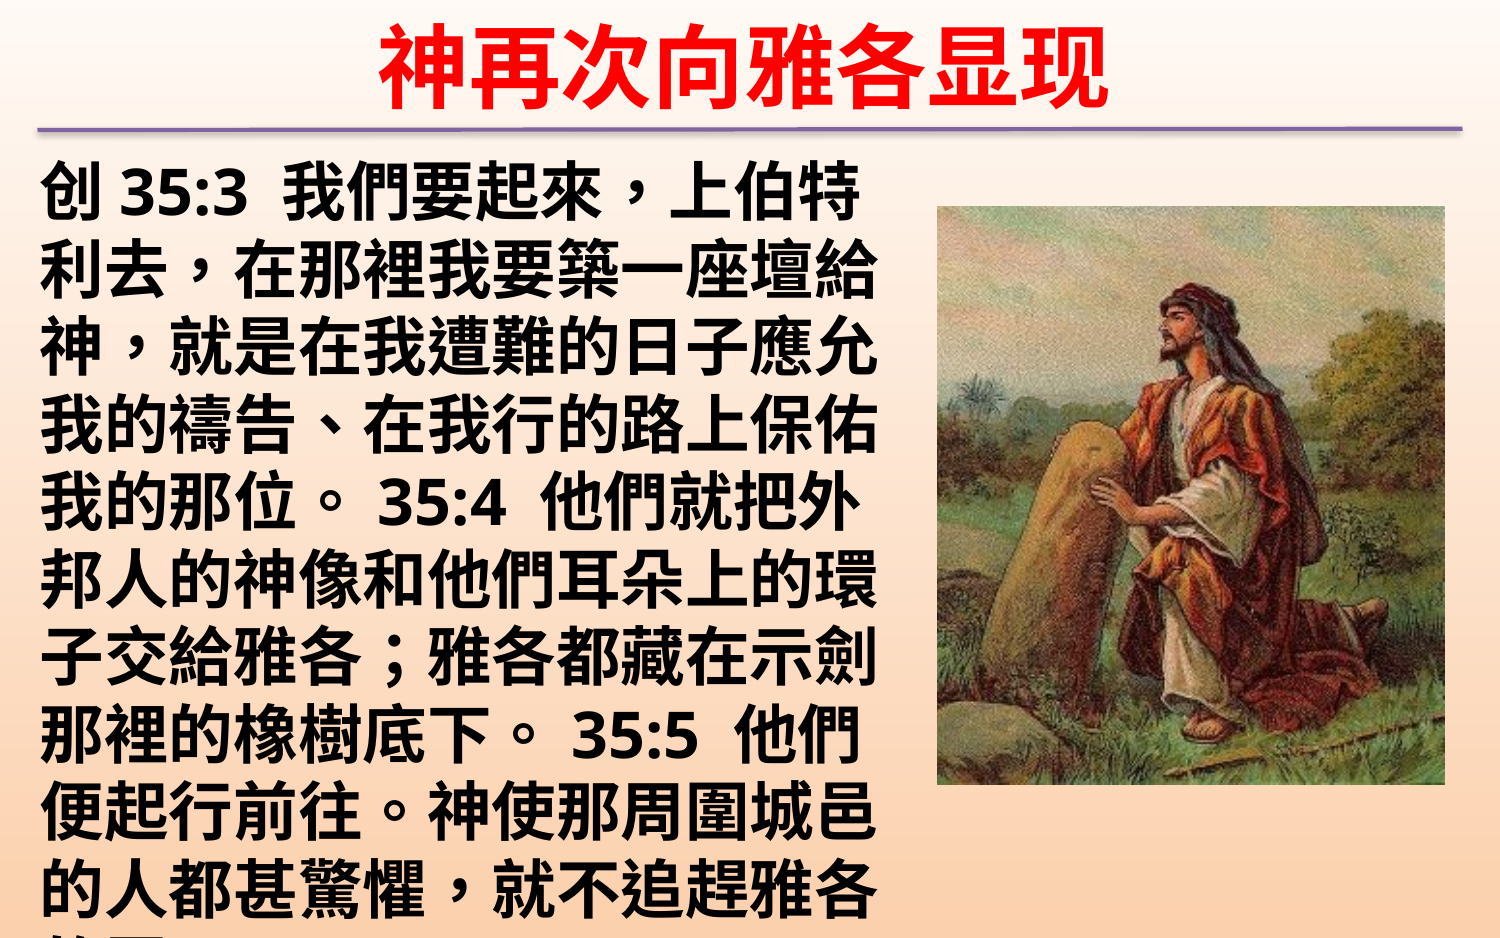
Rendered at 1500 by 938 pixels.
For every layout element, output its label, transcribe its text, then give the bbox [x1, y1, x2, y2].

picture [937, 206, 1445, 785]
text_box 创35:3 我們要起來，上伯特利去，在那裡我要築一座壇給神，就是在我遭難的日子應允我的禱告、在我行的路上保佑我的那位。35:4 他們就把外邦人的神像和他們耳朵上的環子交給雅各；雅各都藏在示劍那裡的橡樹底下。35:5 他們便起行前往。神使那周圍城邑的人都甚驚懼，就不追趕雅各的眾子了。 [24, 143, 938, 763]
text_box 神再次向雅各显现 [362, 2, 1150, 125]
